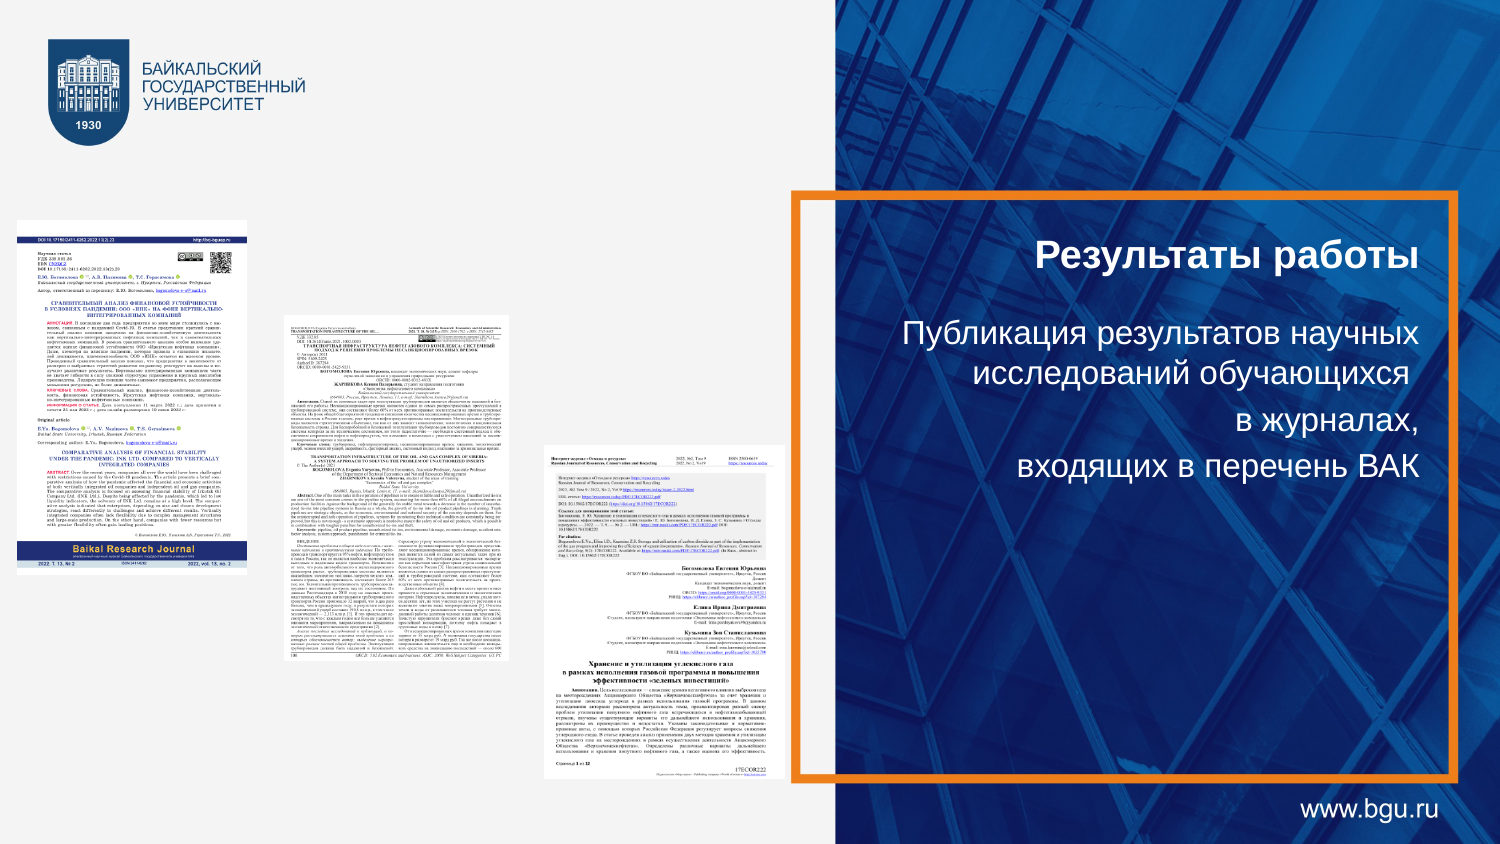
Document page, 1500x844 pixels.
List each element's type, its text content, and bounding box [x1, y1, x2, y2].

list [17, 220, 247, 575]
list Публикация результатов научных исследований обучающихся в журналах, входящих в перечень ВАК [868, 303, 1436, 741]
list Результаты работы [868, 221, 1436, 281]
picture [0, 0, 1500, 844]
